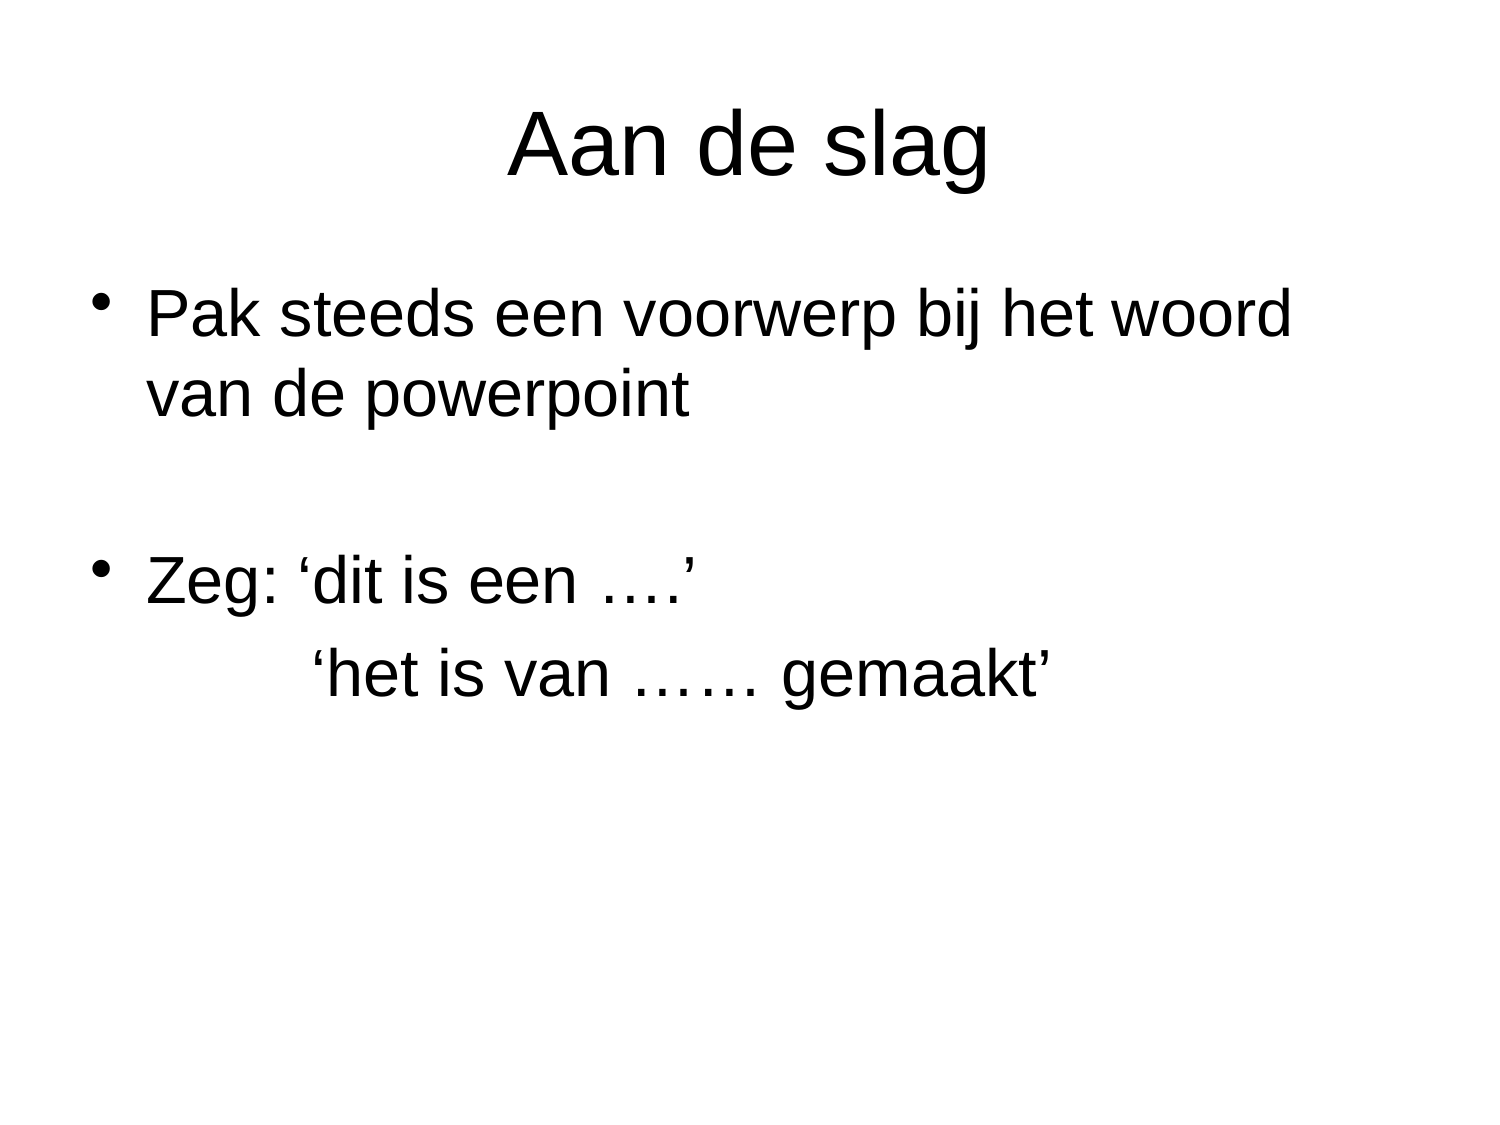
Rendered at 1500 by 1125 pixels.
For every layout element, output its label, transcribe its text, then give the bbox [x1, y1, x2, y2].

list Pak steeds een voorwerp bij het woord van de powerpoint Zeg: ‘dit is een ….’ ‘het is van …… gemaakt’ [74, 262, 1426, 1006]
title Aan de slag [74, 44, 1426, 233]
